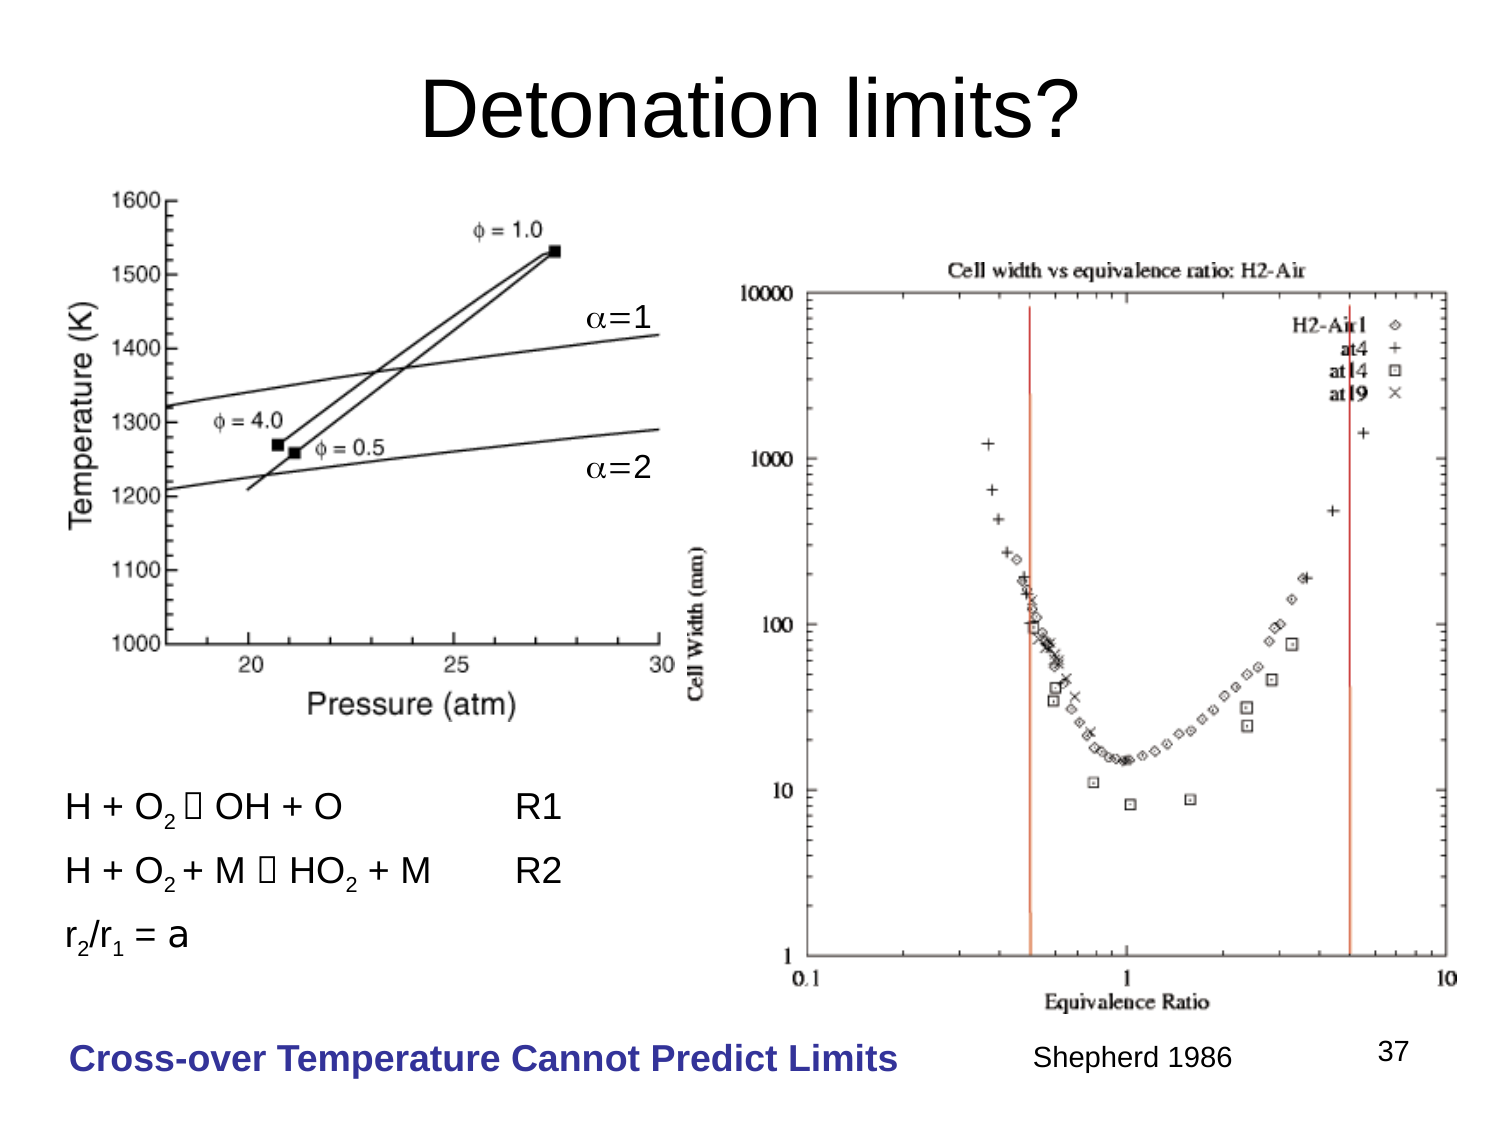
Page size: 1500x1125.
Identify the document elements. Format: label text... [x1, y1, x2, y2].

text_box H + O2  OH + O R1 H + O2 + M  HO2 + M R2 r2/r1 = a [50, 774, 687, 969]
slide_number 37 [1074, 1024, 1425, 1103]
text_box Shepherd 1986 [1018, 1030, 1248, 1081]
picture [62, 187, 675, 722]
text_box Cross-over Temperature Cannot Predict Limits [33, 1026, 934, 1087]
picture [687, 262, 1457, 1014]
title Detonation limits? [75, 45, 1425, 163]
